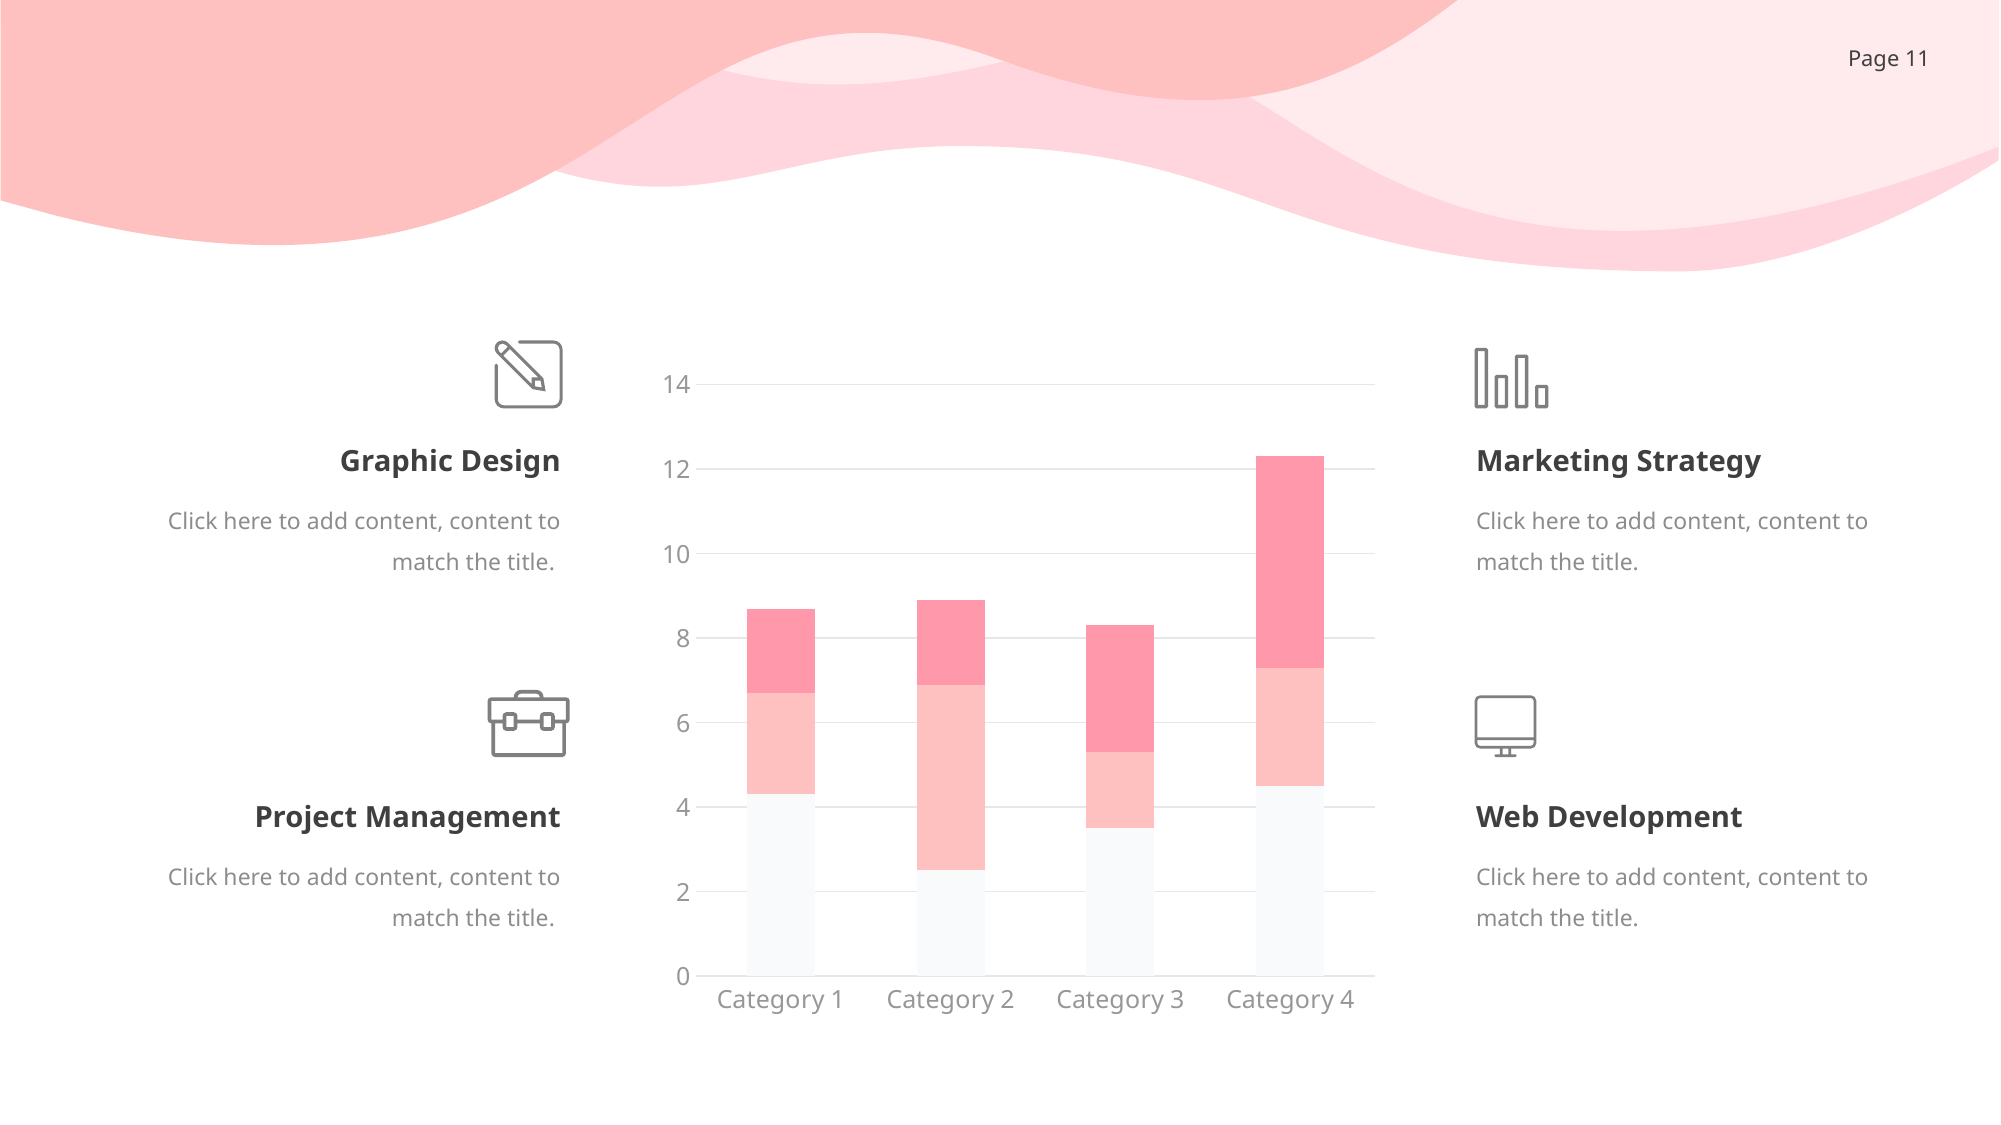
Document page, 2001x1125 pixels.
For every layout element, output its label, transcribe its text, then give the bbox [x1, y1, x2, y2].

chart [647, 353, 1391, 1030]
text_box [487, 689, 570, 758]
list Project Management [133, 791, 577, 842]
text_box [1535, 384, 1549, 409]
list Click here to add content, content to match the title. [1461, 842, 1904, 995]
list Web Development [1461, 791, 1904, 842]
list Click here to add content, content to match the title. [1461, 486, 1904, 639]
list Graphic Design [133, 435, 577, 486]
text_box [1514, 354, 1529, 409]
list Click here to add content, content to match the title. [133, 842, 577, 995]
text_box [1474, 347, 1489, 409]
text_box [1494, 374, 1509, 409]
list Marketing Strategy [1461, 435, 1904, 486]
text_box [1474, 695, 1537, 758]
text_box [494, 340, 563, 409]
list Click here to add content, content to match the title. [133, 486, 577, 639]
